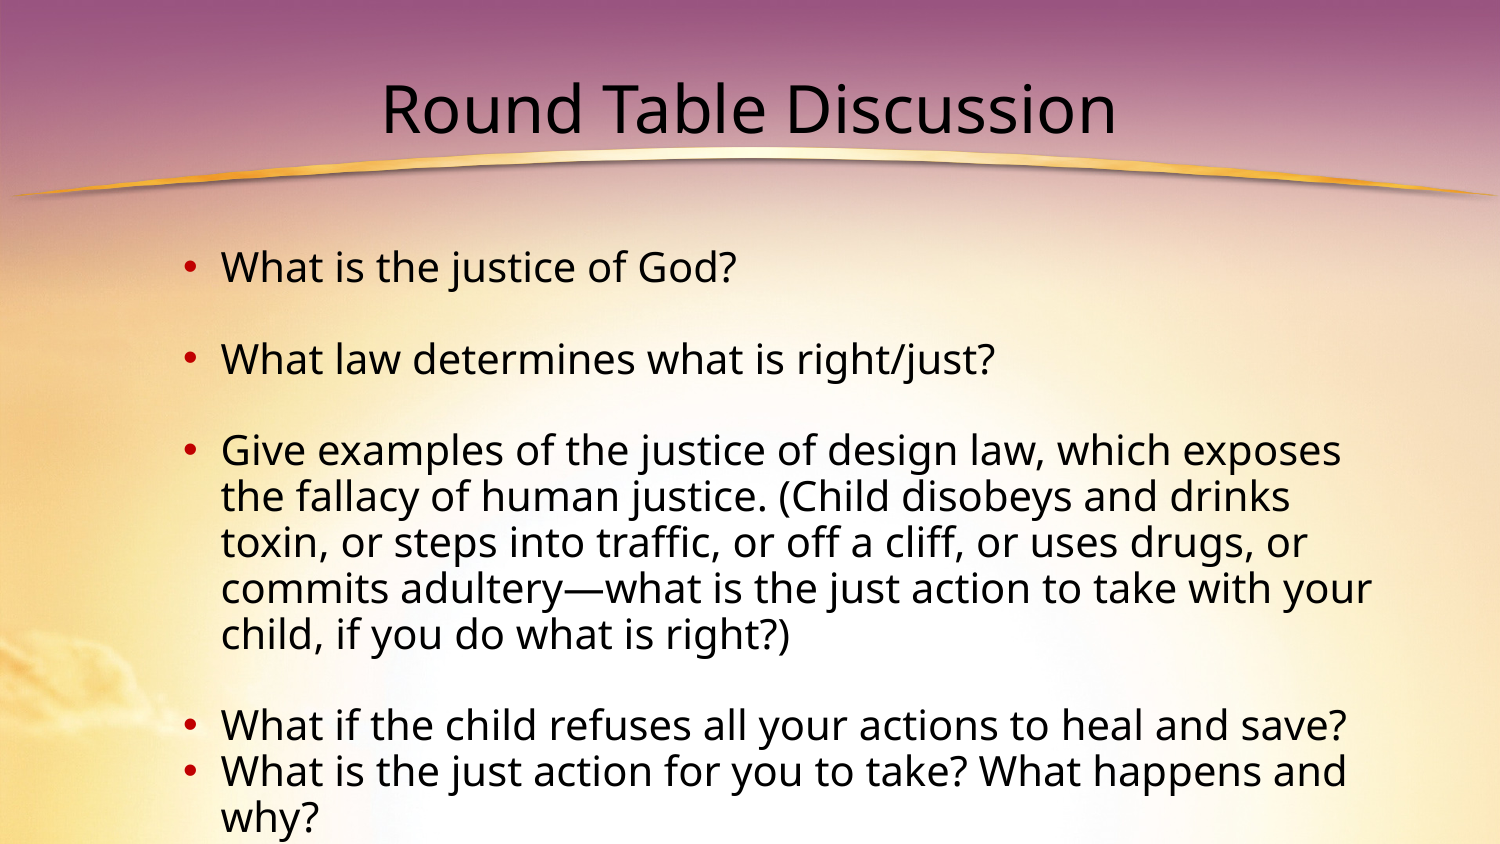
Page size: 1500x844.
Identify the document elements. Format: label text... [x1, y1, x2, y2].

list What is the justice of God? What law determines what is right/just? Give examples of the justice of design law, which exposes the fallacy of human justice. (Child disobeys and drinks toxin, or steps into traffic, or off a cliff, or uses drugs, or commits adultery—what is the just action to take with your child, if you do what is right?) What if the child refuses all your actions to heal and save? What is the just action for you to take? What happens and why? [168, 237, 1425, 774]
picture [0, 0, 1500, 844]
title Round Table Discussion [75, 27, 1425, 155]
